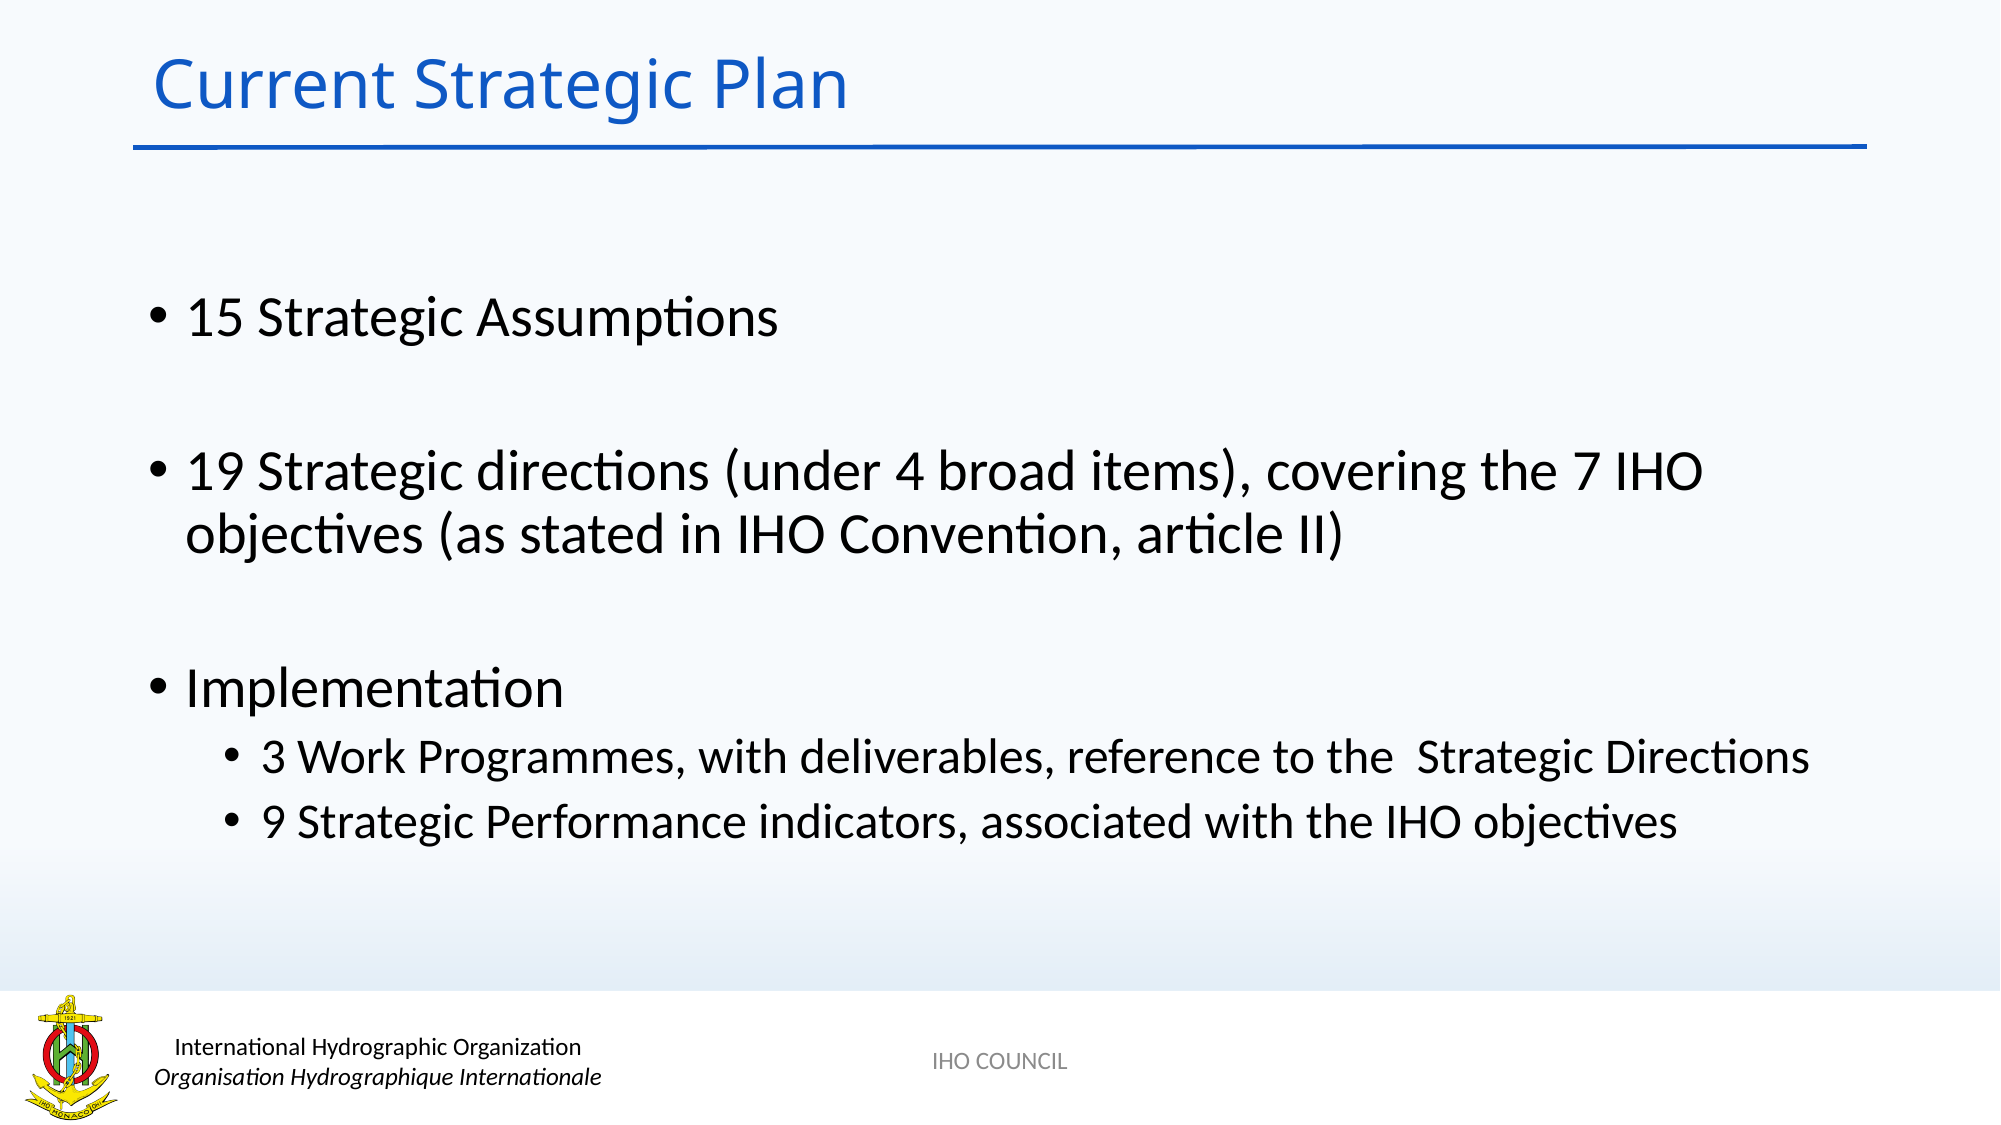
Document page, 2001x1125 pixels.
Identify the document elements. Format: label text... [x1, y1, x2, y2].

picture [17, 990, 122, 1125]
footer IHO COUNCIL [662, 1029, 1338, 1090]
list 15 Strategic Assumptions 19 Strategic directions (under 4 broad items), covering the 7 IHO objectives (as stated in IHO Convention, article II) Implementation 3 Work Programmes, with deliverables, reference to the Strategic Directions 9 Strategic Performance indicators, associated with the IHO objectives [133, 279, 1859, 1033]
title Current Strategic Plan [137, 42, 1863, 132]
